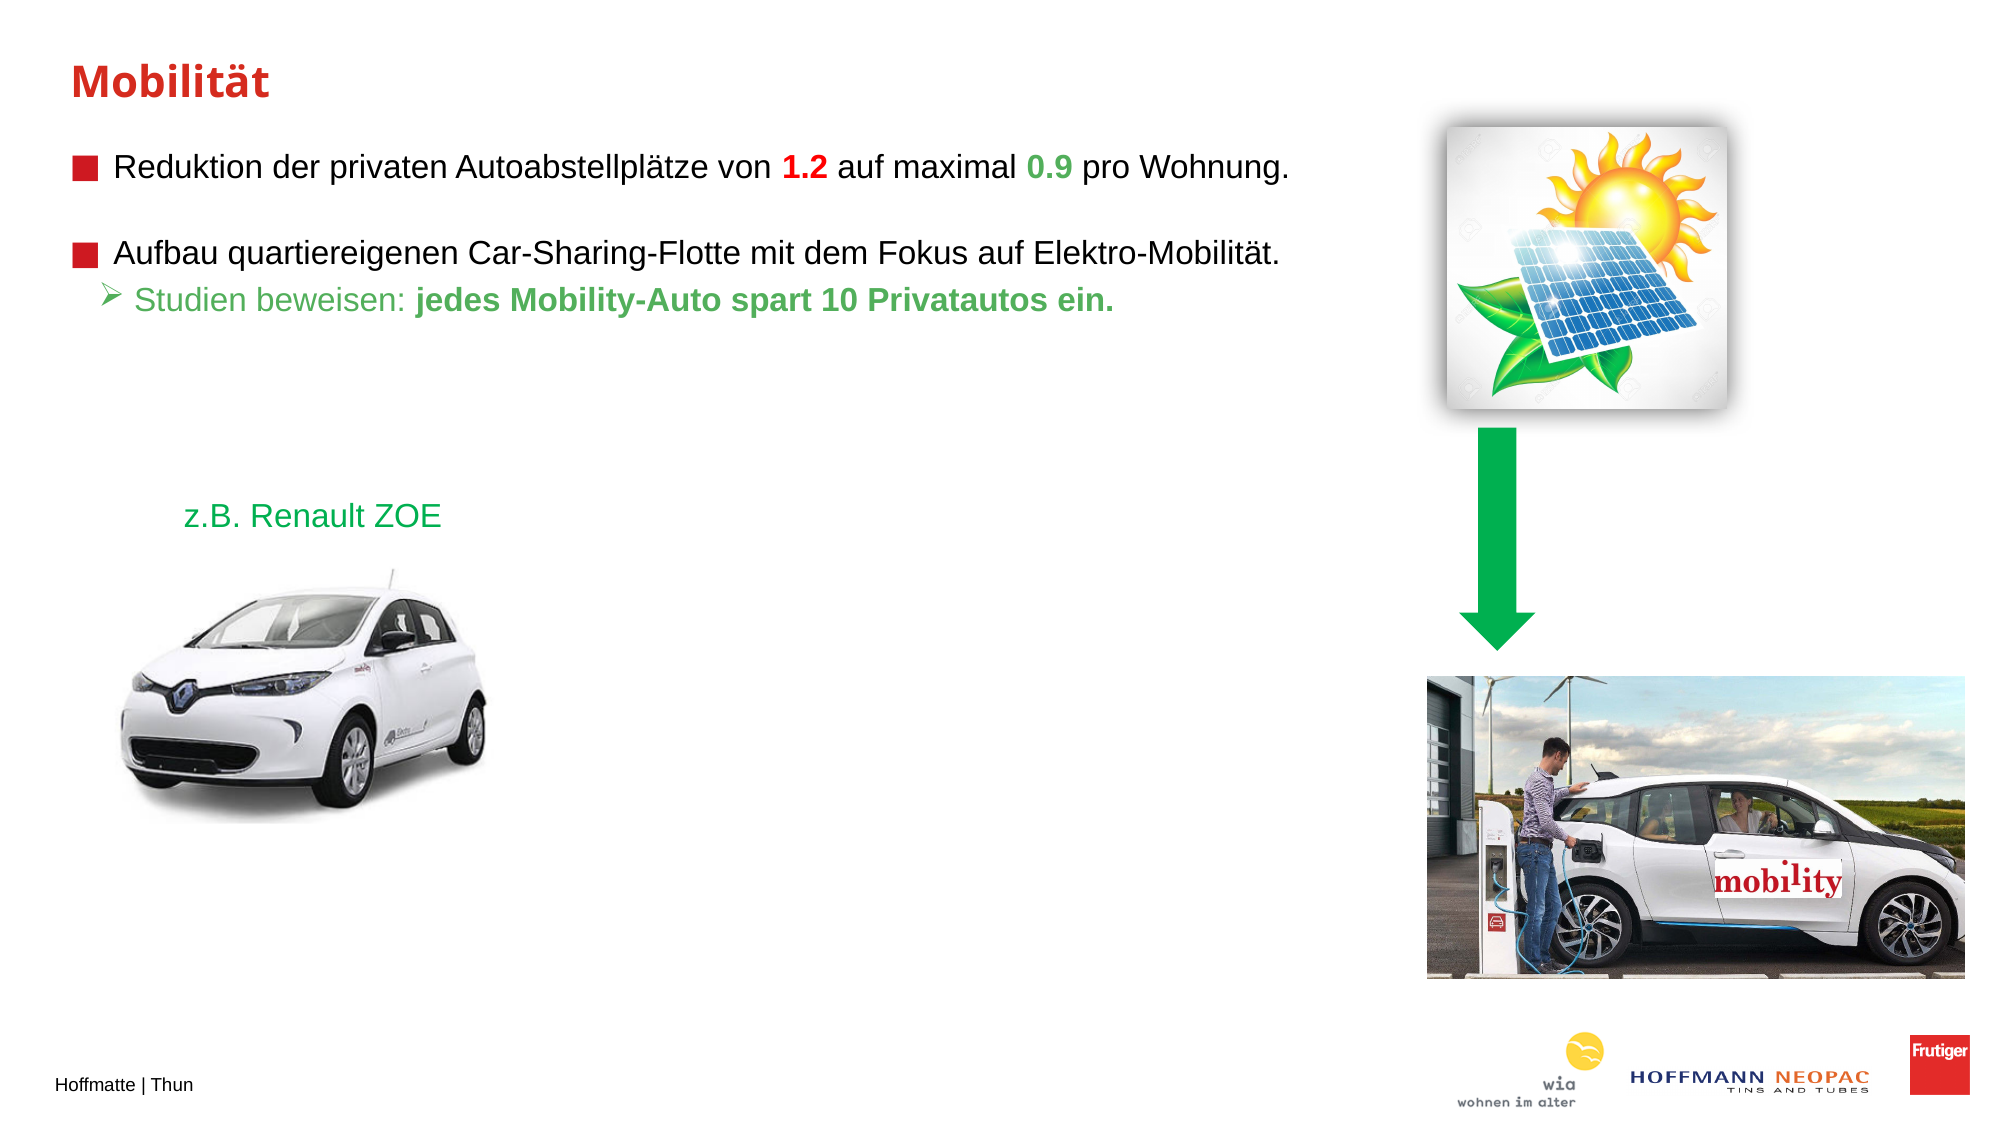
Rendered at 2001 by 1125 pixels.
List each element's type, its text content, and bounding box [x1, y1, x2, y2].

text_box Mobilität [54, 45, 1828, 176]
picture [1446, 127, 1727, 409]
text_box z.B. Renault ZOE [168, 486, 471, 542]
picture [1452, 1026, 1606, 1113]
picture [1626, 1066, 1873, 1096]
text_box [1456, 425, 1538, 654]
picture [1910, 1035, 1970, 1095]
text_box Reduktion der privaten Autoabstellplätze von 1.2 auf maximal 0.9 pro Wohnung. Aufbau quartiereigenen Car-Sharing-Flotte mit dem Fokus auf Elektro-Mobilität. Studien beweisen: jedes Mobility-Auto spart 10 Privatautos ein. [54, 137, 1387, 543]
picture [103, 548, 548, 838]
picture [1427, 676, 1966, 980]
footer Hoffmatte | Thun [54, 1071, 732, 1096]
